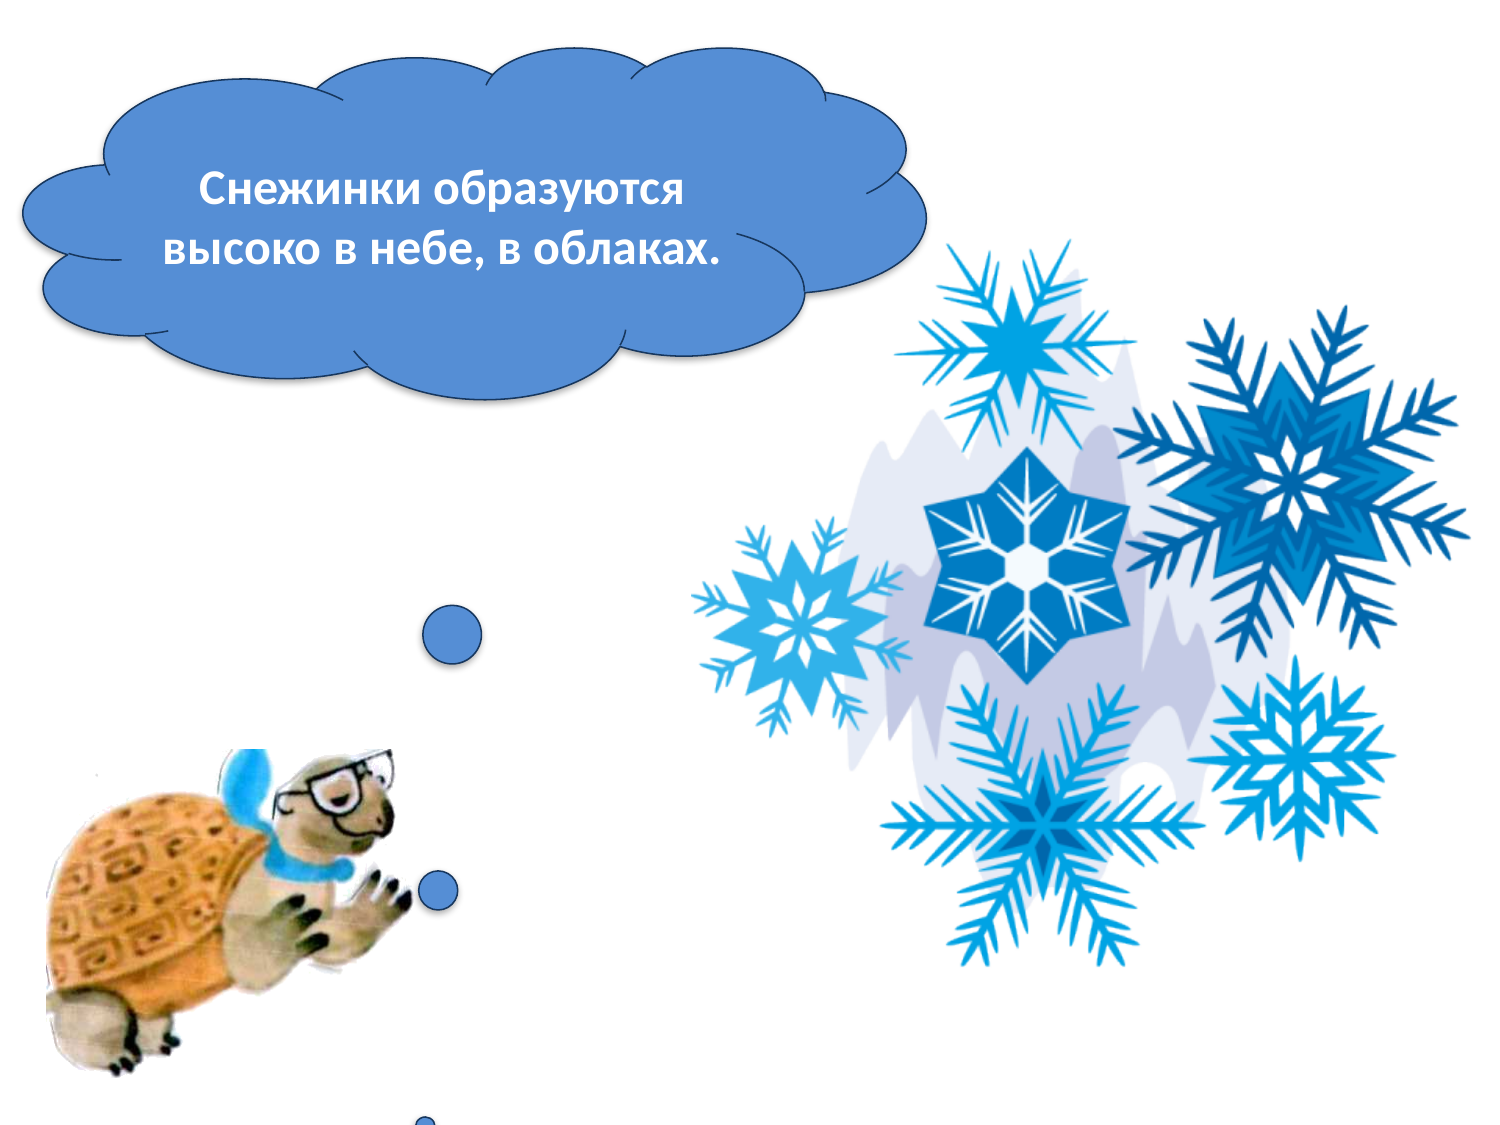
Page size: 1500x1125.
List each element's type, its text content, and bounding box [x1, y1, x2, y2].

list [691, 234, 1473, 969]
text_box Снежинки образуются высоко в небе, в облаках. [422, 604, 483, 665]
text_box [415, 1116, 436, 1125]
text_box Снежинки образуются высоко в небе, в облаках. [426, 870, 459, 911]
text_box Снежинки образуются высоко в небе, в облаках. [22, 47, 928, 401]
picture [46, 749, 423, 1087]
